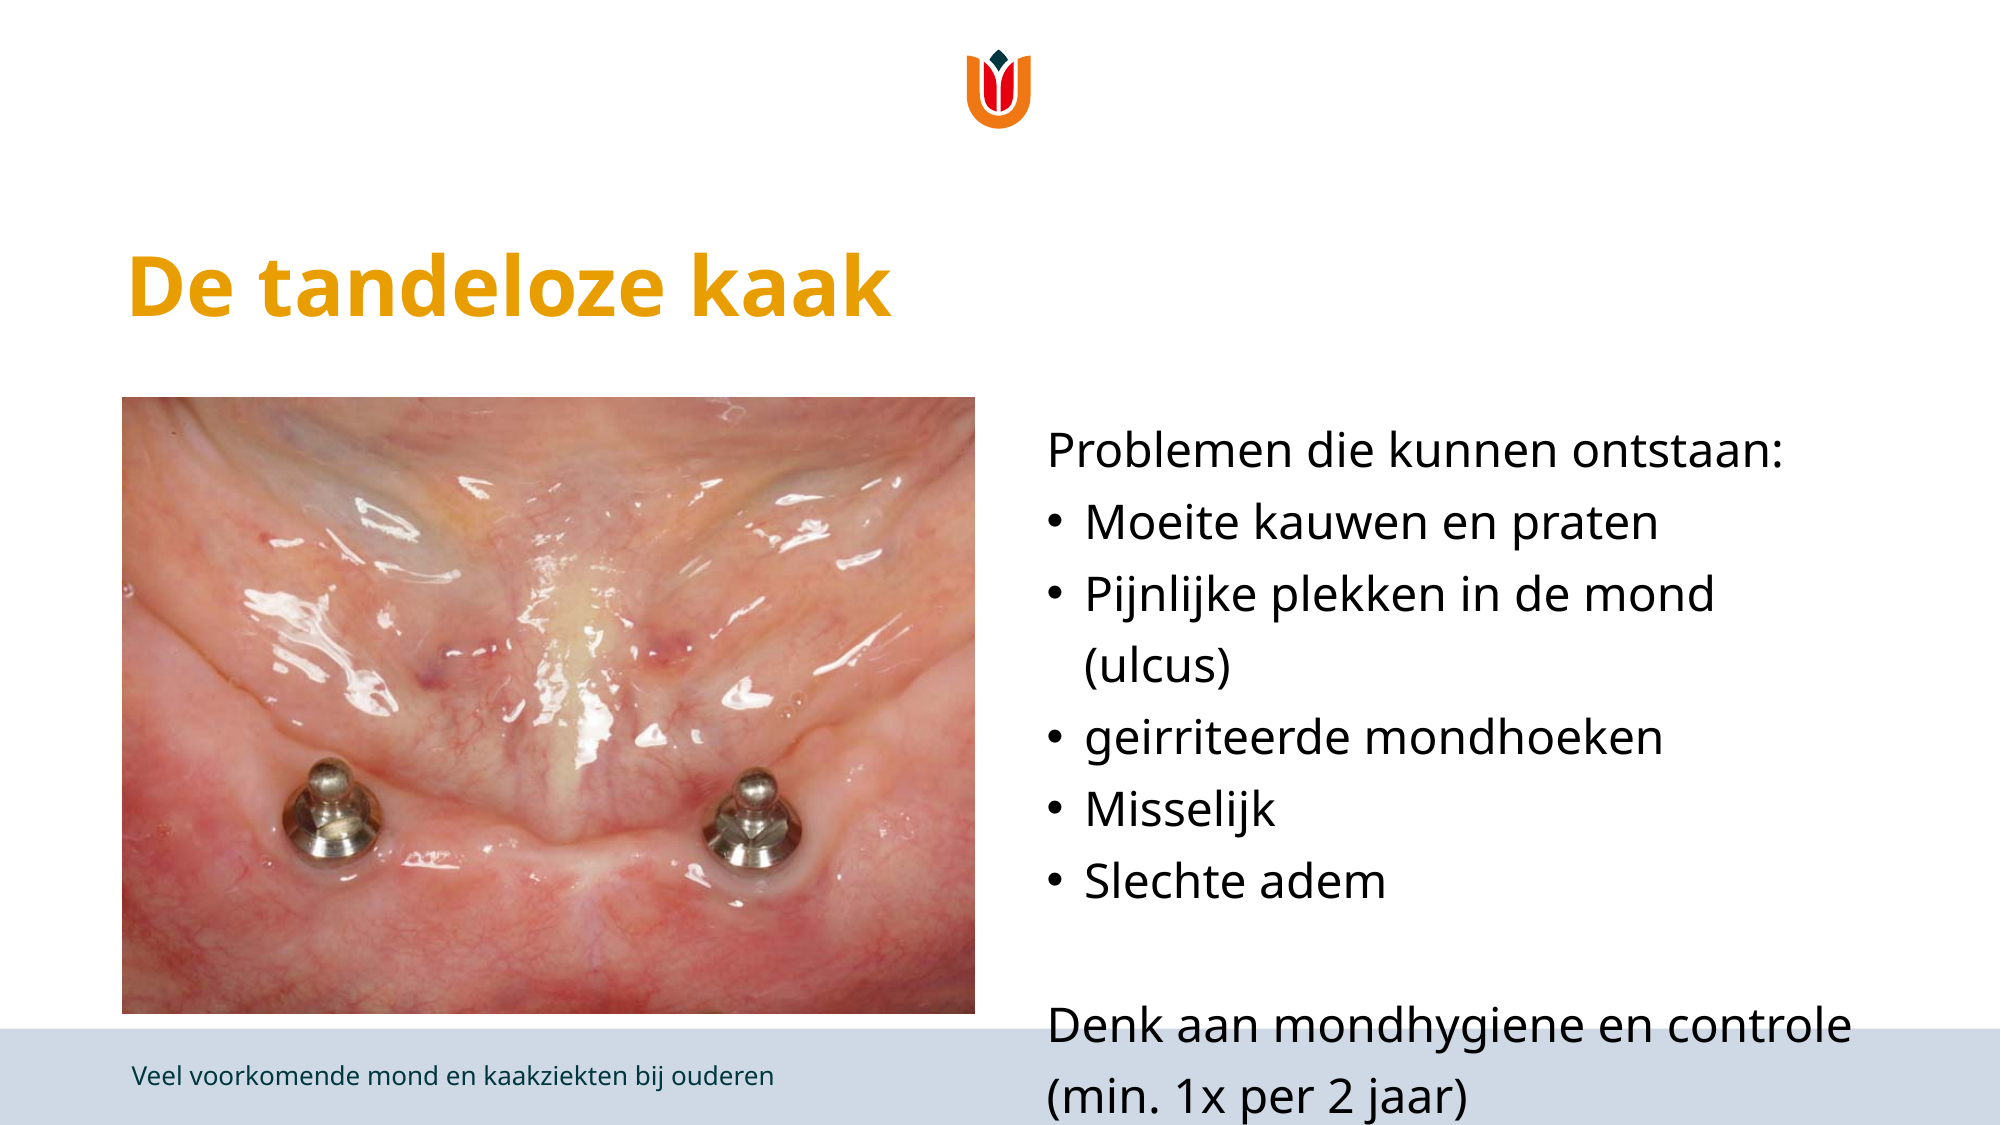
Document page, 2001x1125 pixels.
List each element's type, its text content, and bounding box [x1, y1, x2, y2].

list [122, 397, 975, 1014]
list Problemen die kunnen ontstaan: Moeite kauwen en praten Pijnlijke plekken in de mond (ulcus) geirriteerde mondhoeken Misselijk Slechte adem Denk aan mondhygiene en controle (min. 1x per 2 jaar) [1031, 397, 1877, 1014]
title De tandeloze kaak [110, 180, 1877, 398]
footer Veel voorkomende mond en kaakziekten bij ouderen [116, 1046, 792, 1107]
